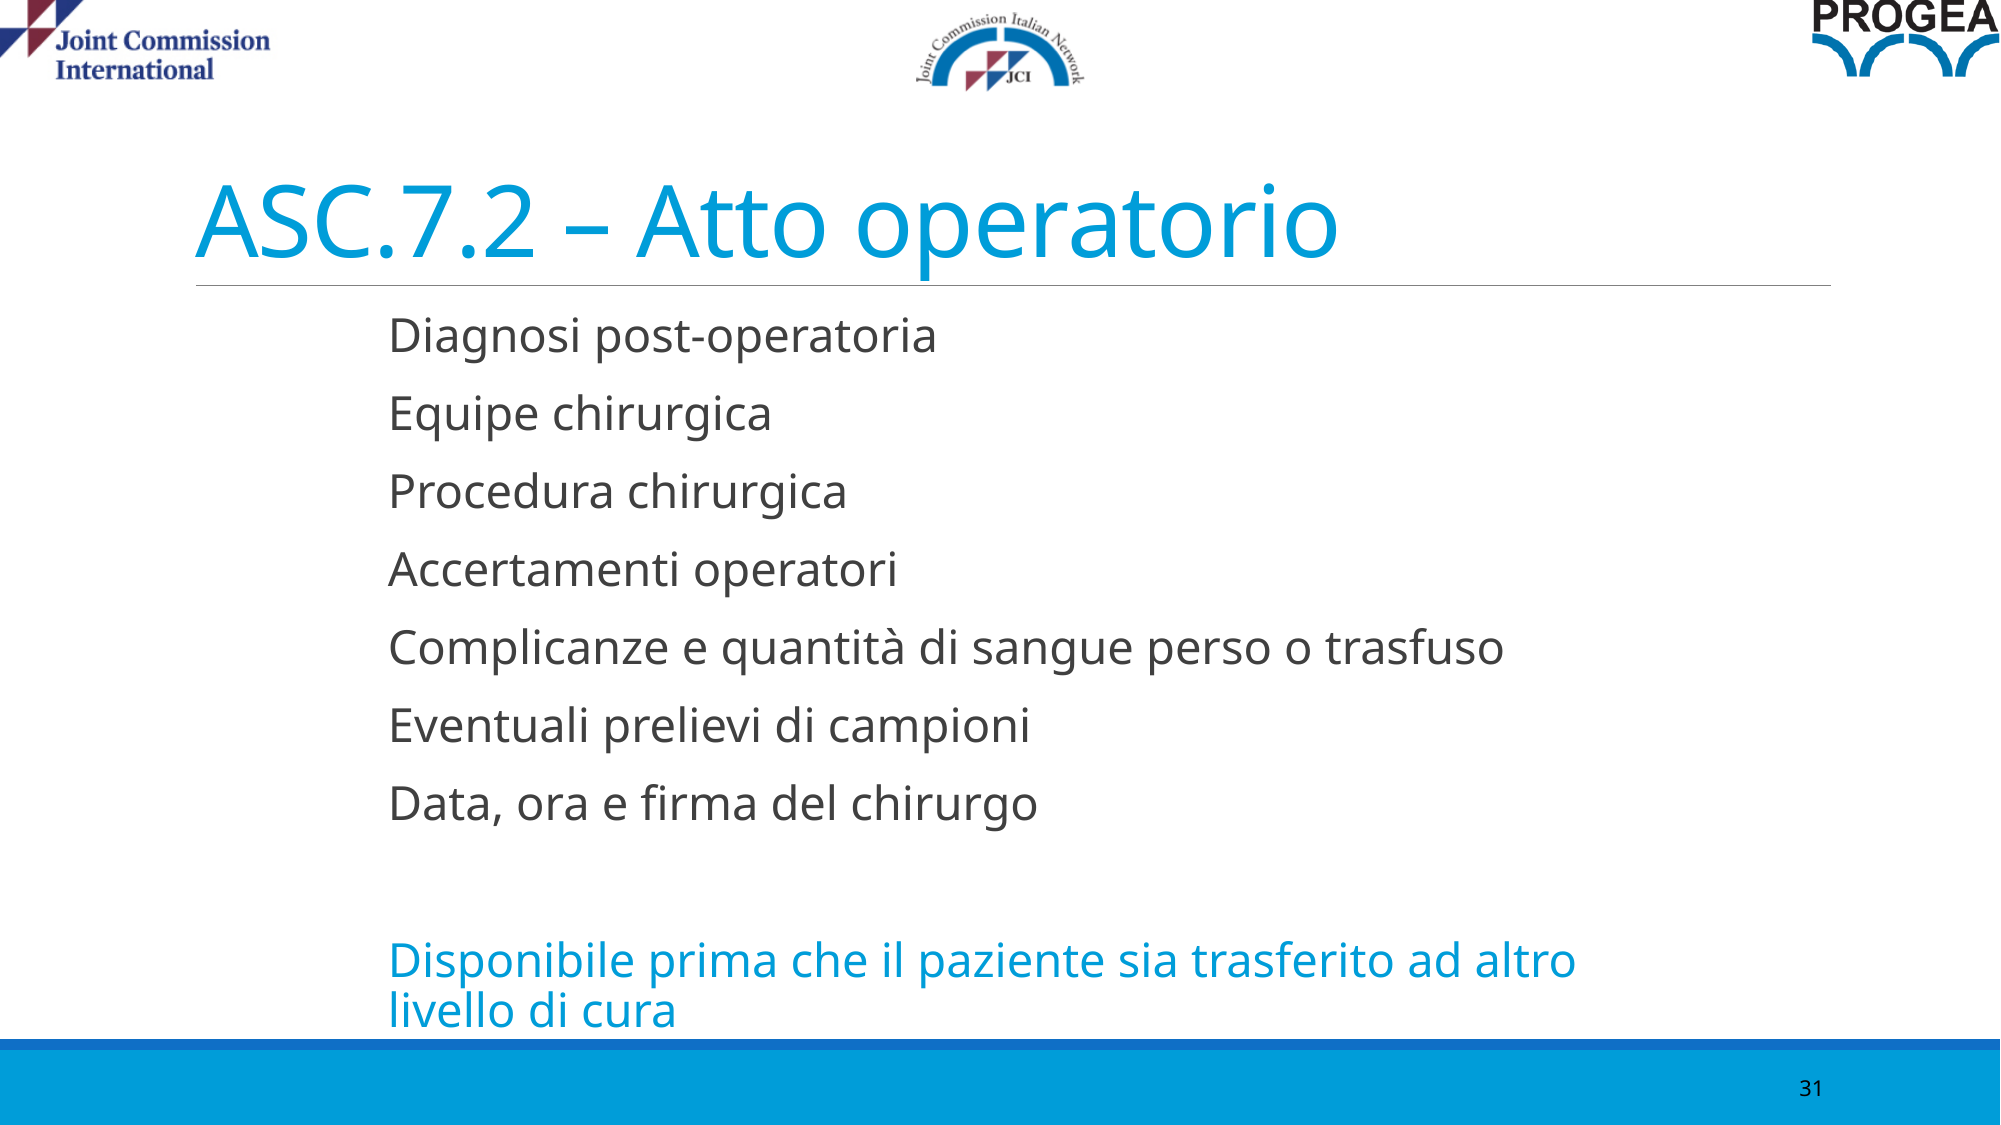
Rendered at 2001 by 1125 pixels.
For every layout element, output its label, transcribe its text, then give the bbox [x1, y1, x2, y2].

picture [0, 0, 323, 87]
picture [1812, 0, 2000, 87]
title ASC.7.2 – Atto operatorio [180, 47, 1830, 285]
slide_number 31 [1624, 1059, 1840, 1120]
list Diagnosi post-operatoria Equipe chirurgica Procedura chirurgica Accertamenti operatori Complicanze e quantità di sangue perso o trasfuso Eventuali prelievi di campioni Data, ora e firma del chirurgo Disponibile prima che il paziente sia trasferito ad altro livello di cura [373, 304, 1615, 1047]
picture [901, 0, 1099, 47]
